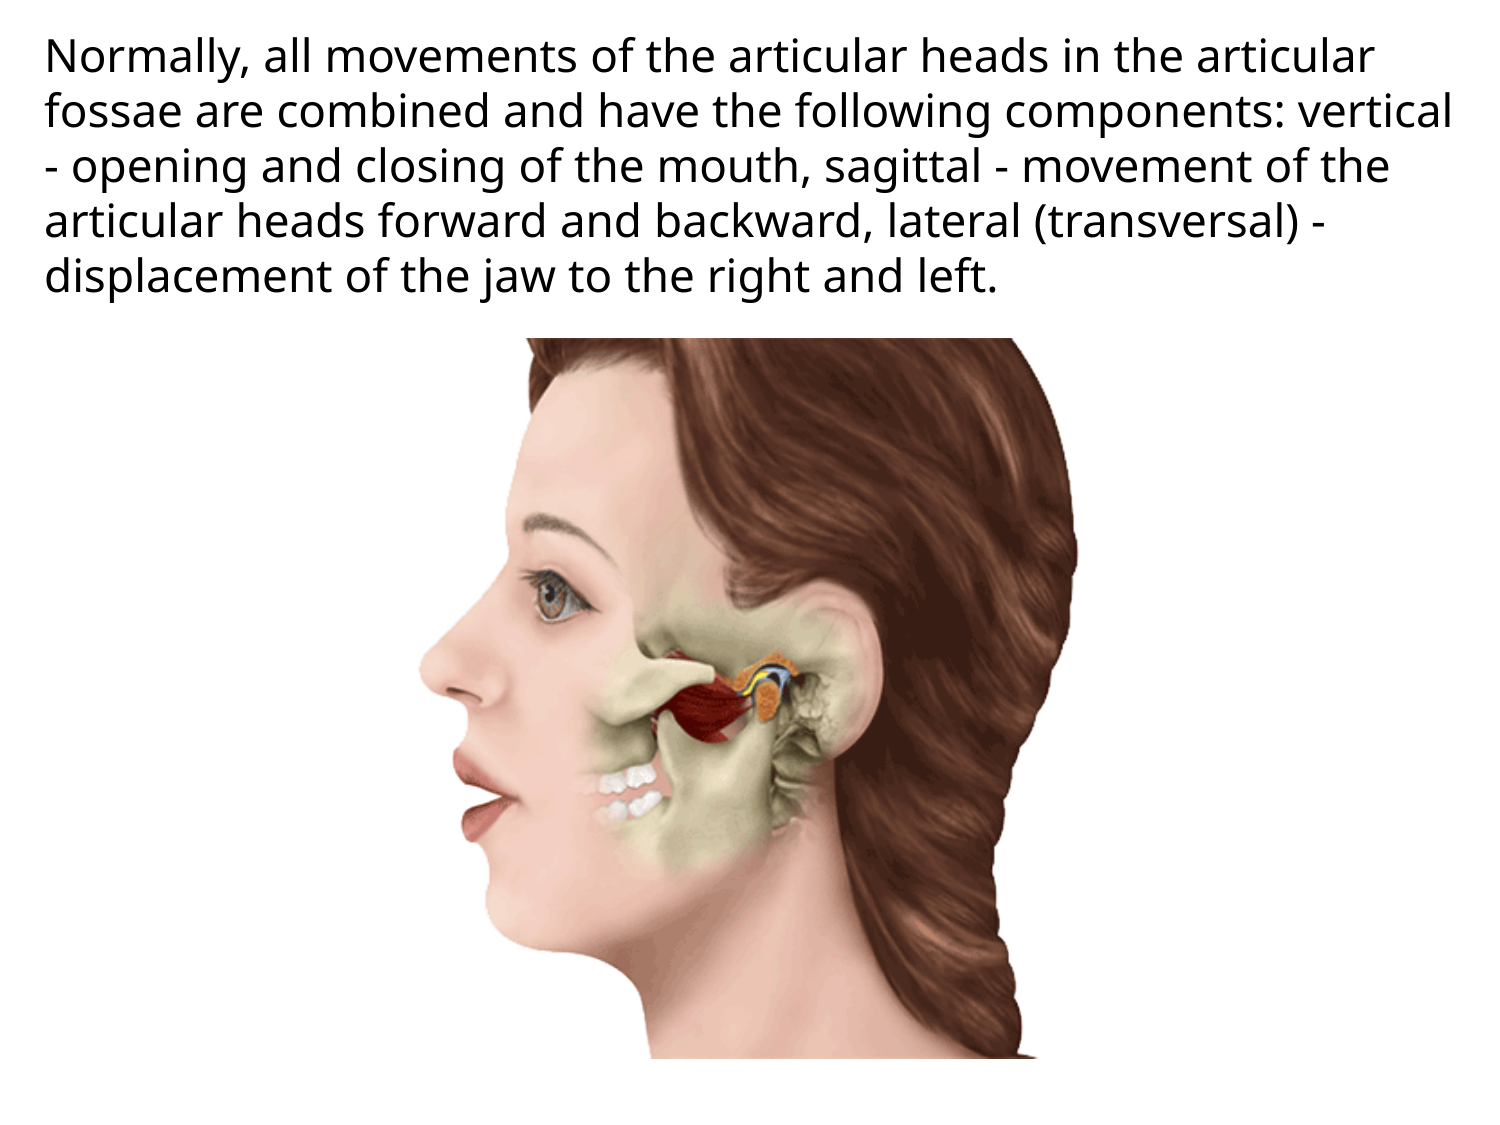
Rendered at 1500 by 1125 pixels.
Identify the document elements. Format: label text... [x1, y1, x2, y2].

picture [407, 337, 1129, 1059]
text_box Normally, all movements of the articular heads in the articular fossae are combined and have the following components: vertical - opening and closing of the mouth, sagittal - movement of the articular heads forward and backward, lateral (transversal) - displacement of the jaw to the right and left. [29, 19, 1483, 309]
